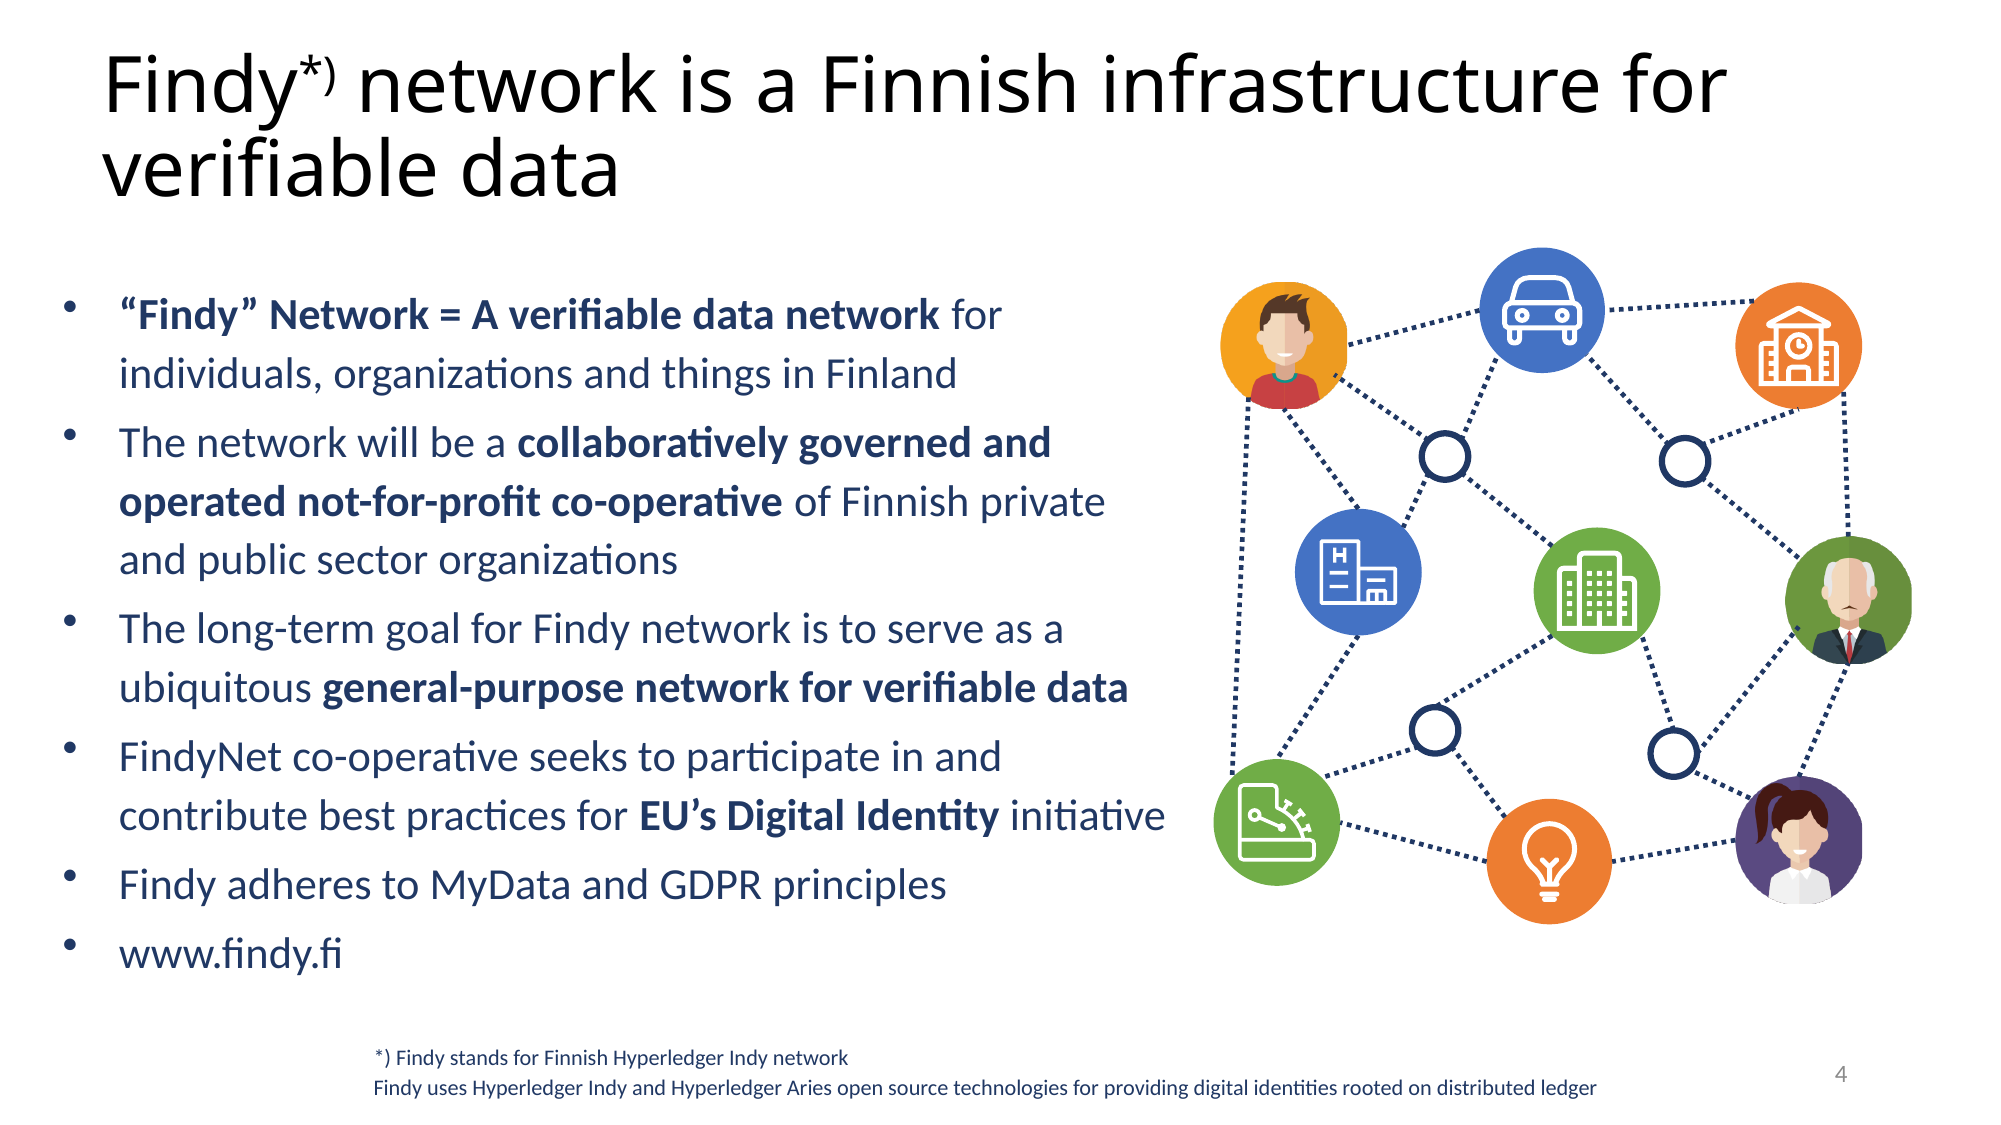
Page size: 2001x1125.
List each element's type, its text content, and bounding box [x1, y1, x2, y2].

text_box *) Findy stands for Finnish Hyperledger Indy network Findy uses Hyperledger Indy and Hyperledger Aries open source technologies for providing digital identities rooted on distributed ledger [358, 1033, 1789, 1107]
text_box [1213, 247, 1912, 925]
slide_number 4 [1789, 1042, 1863, 1103]
text_box “Findy” Network = A verifiable data network for individuals, organizations and things in Finland The network will be a collaboratively governed and operated not-for-profit co-operative of Finnish private and public sector organizations The long-term goal for Findy network is to serve as a ubiquitous general-purpose network for verifiable data FindyNet co-operative seeks to participate in and contribute best practices for EU’s Digital Identity initiative Findy adheres to MyData and GDPR principles www.findy.fi [62, 279, 1168, 958]
title Findy*) network is a Finnish infrastructure for verifiable data [87, 20, 1813, 238]
